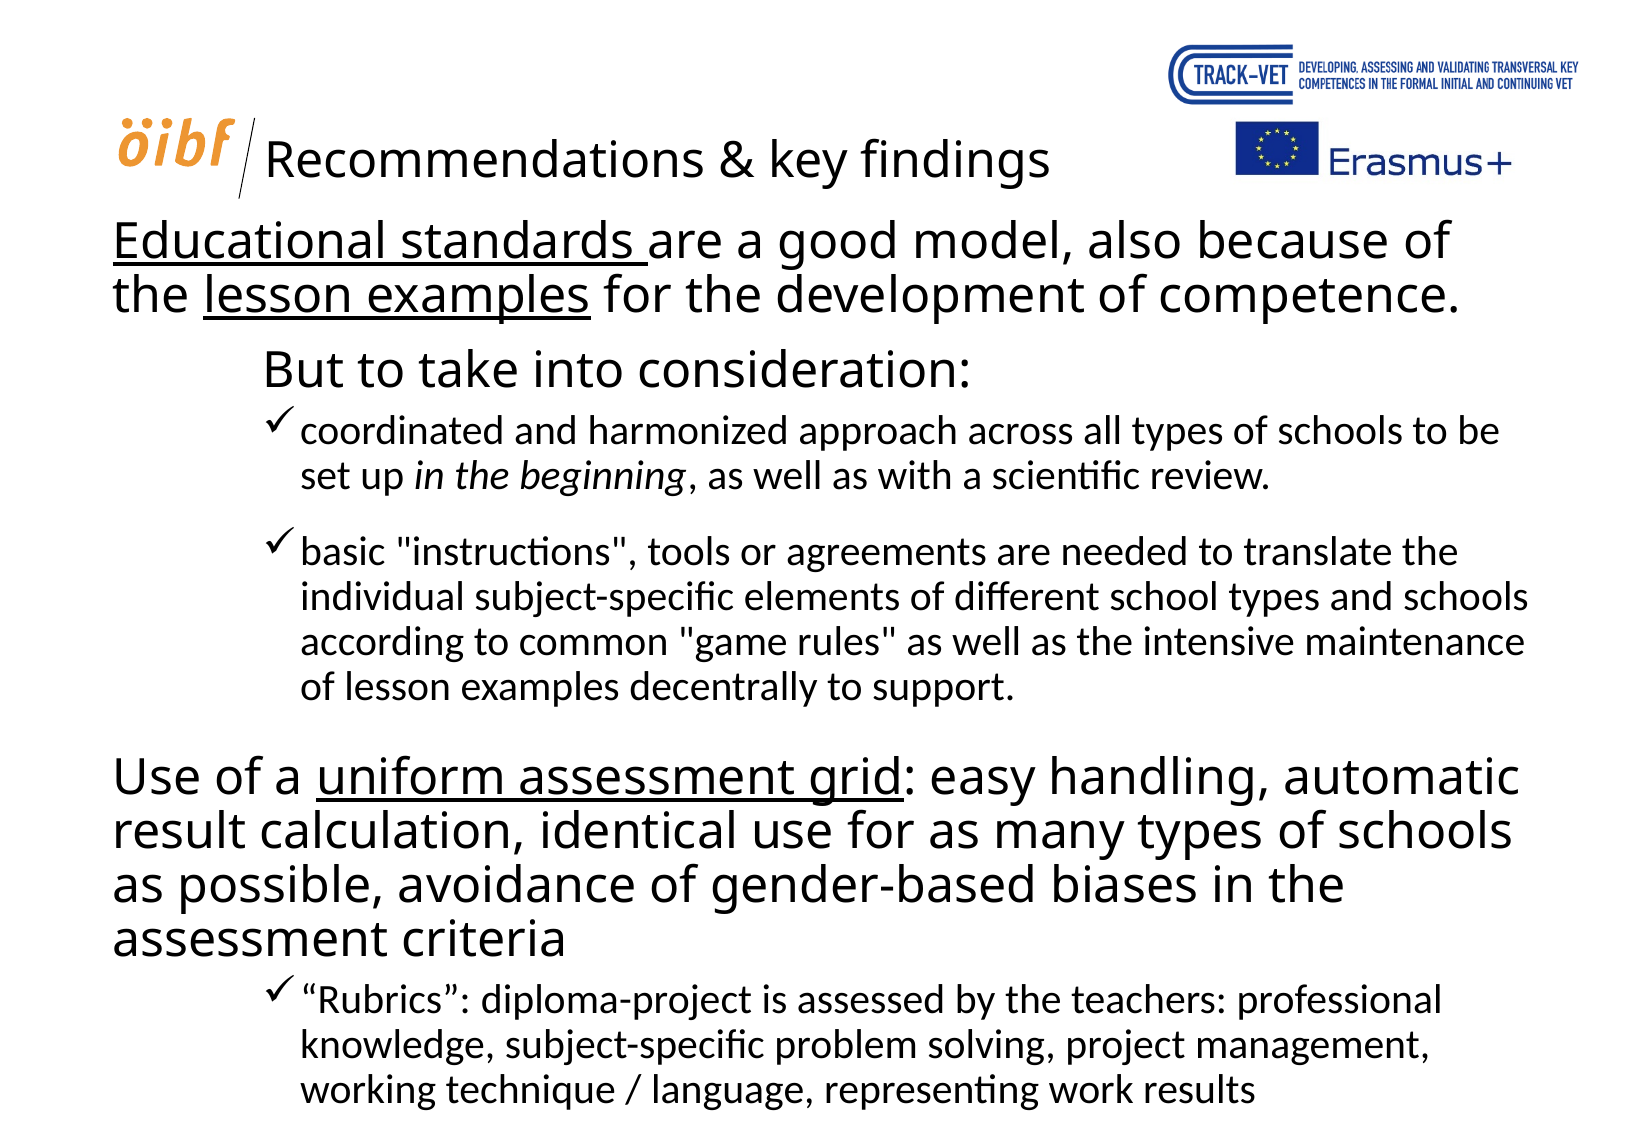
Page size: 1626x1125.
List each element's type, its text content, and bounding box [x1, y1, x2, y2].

list Educational standards are a good model, also because of the lesson examples for the development of competence. But to take into consideration: coordinated and harmonized approach across all types of schools to be set up in the beginning, as well as with a scientific review. basic "instructions", tools or agreements are needed to translate the individual subject-specific elements of different school types and schools according to common "game rules" as well as the intensive maintenance of lesson examples decentrally to support. Use of a uniform assessment grid: easy handling, automatic result calculation, identical use for as many types of schools as possible, avoidance of gender-based biases in the assessment criteria “Rubrics”: diploma-project is assessed by the teachers: professional knowledge, subject-specific problem solving, project management, working technique / language, representing work results [112, 207, 1546, 1107]
list Recommendations & key findings [264, 126, 1235, 264]
picture [1161, 40, 1585, 190]
